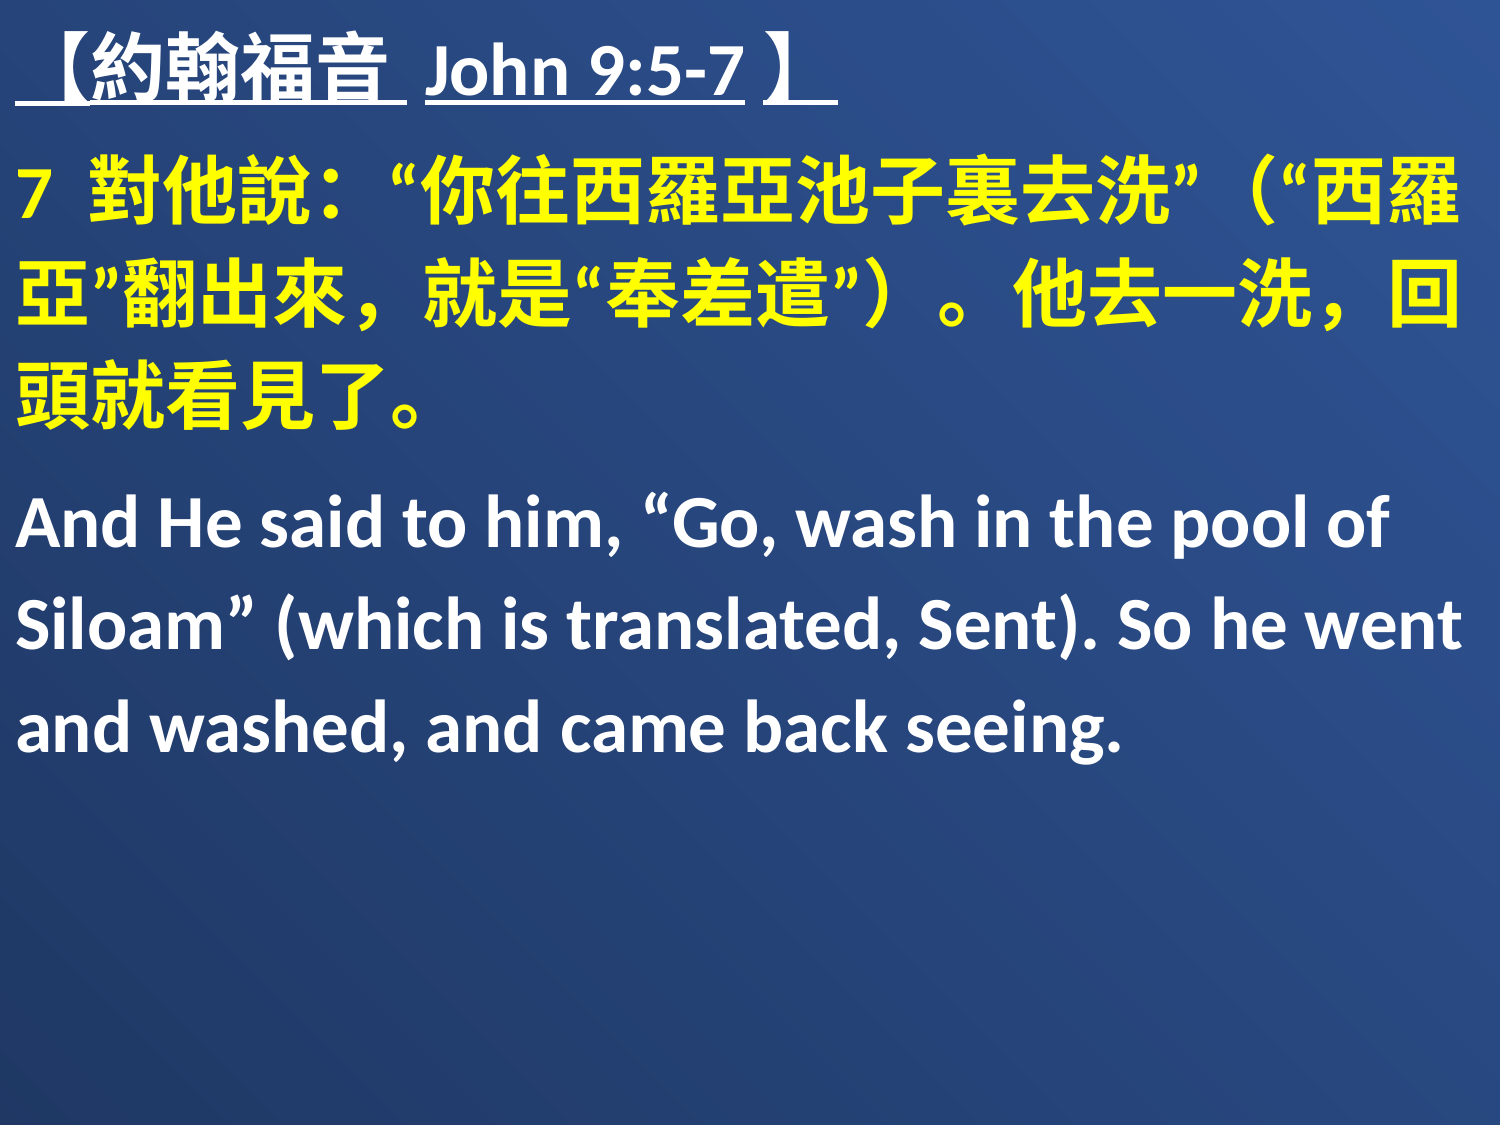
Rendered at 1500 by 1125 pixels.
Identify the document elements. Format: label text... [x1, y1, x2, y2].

subtitle 【約翰福音 John 9:5-7】 7 對他說：“你往西羅亞池子裏去洗”（“西羅亞”翻出來，就是“奉差遣”）。他去一洗，回頭就看見了。 And He said to him, “Go, wash in the pool of Siloam” (which is translated, Sent). So he went and washed, and came back seeing. [0, 0, 1500, 1125]
